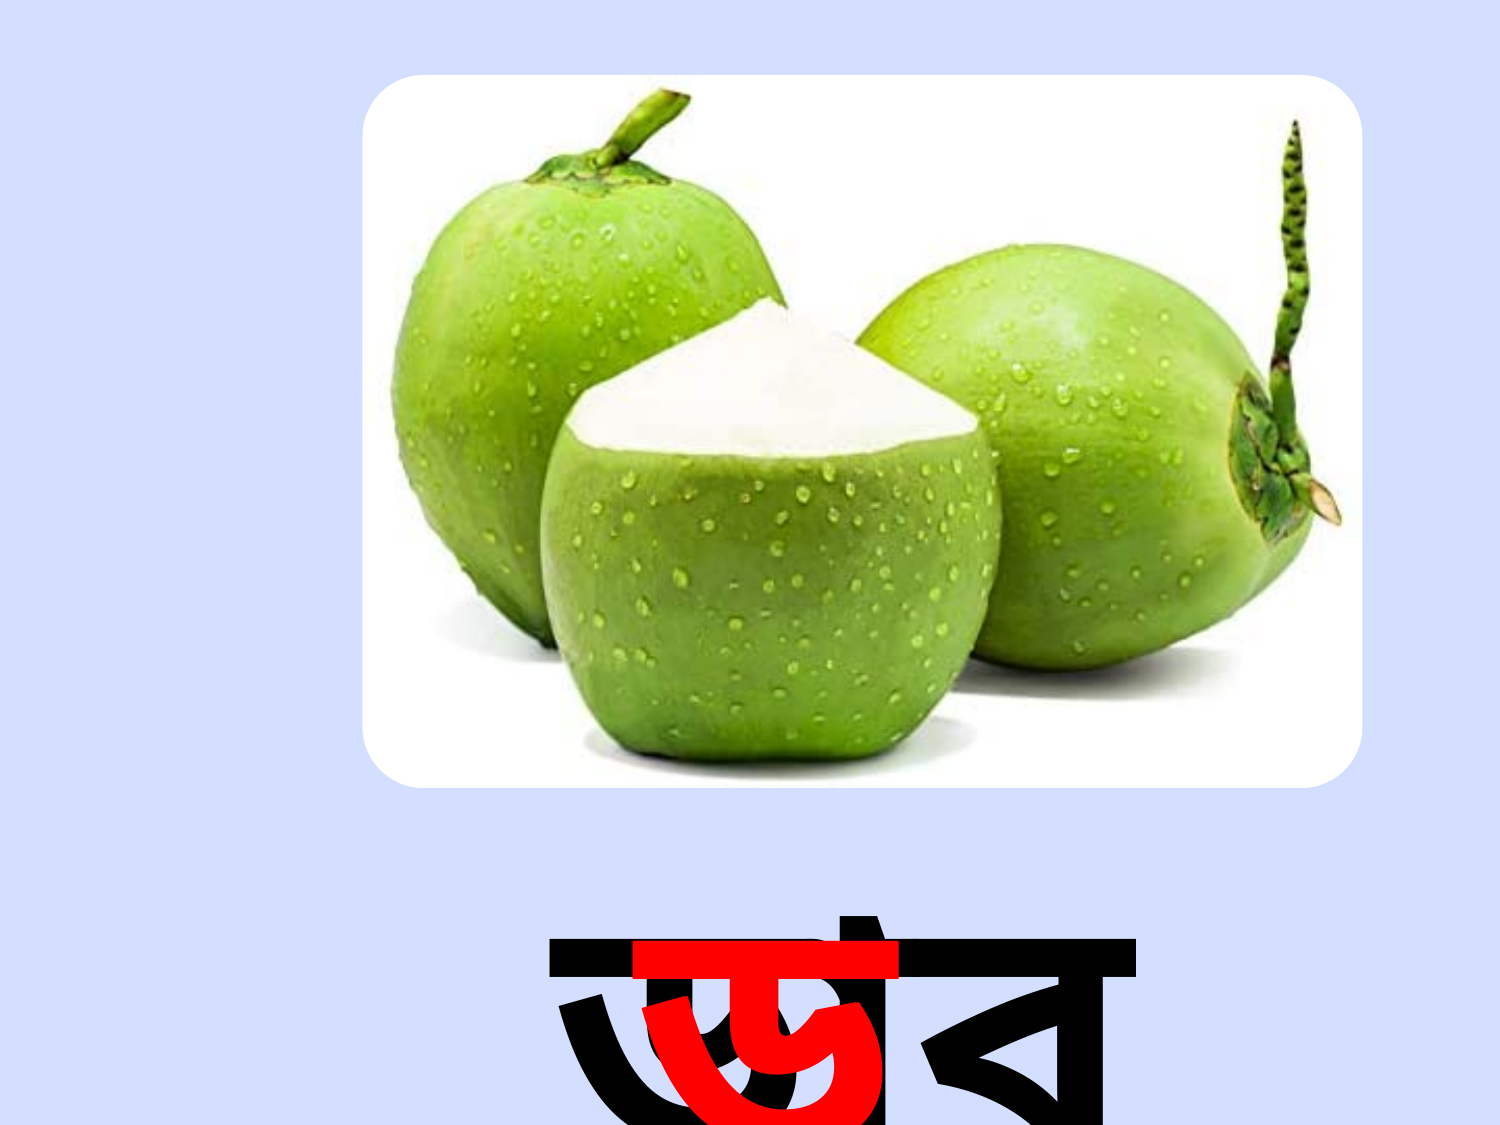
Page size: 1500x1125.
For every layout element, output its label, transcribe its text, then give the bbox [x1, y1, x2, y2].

picture [362, 74, 1363, 789]
text_box ডাব [449, 800, 1237, 1125]
text_box ড [621, 803, 797, 1125]
